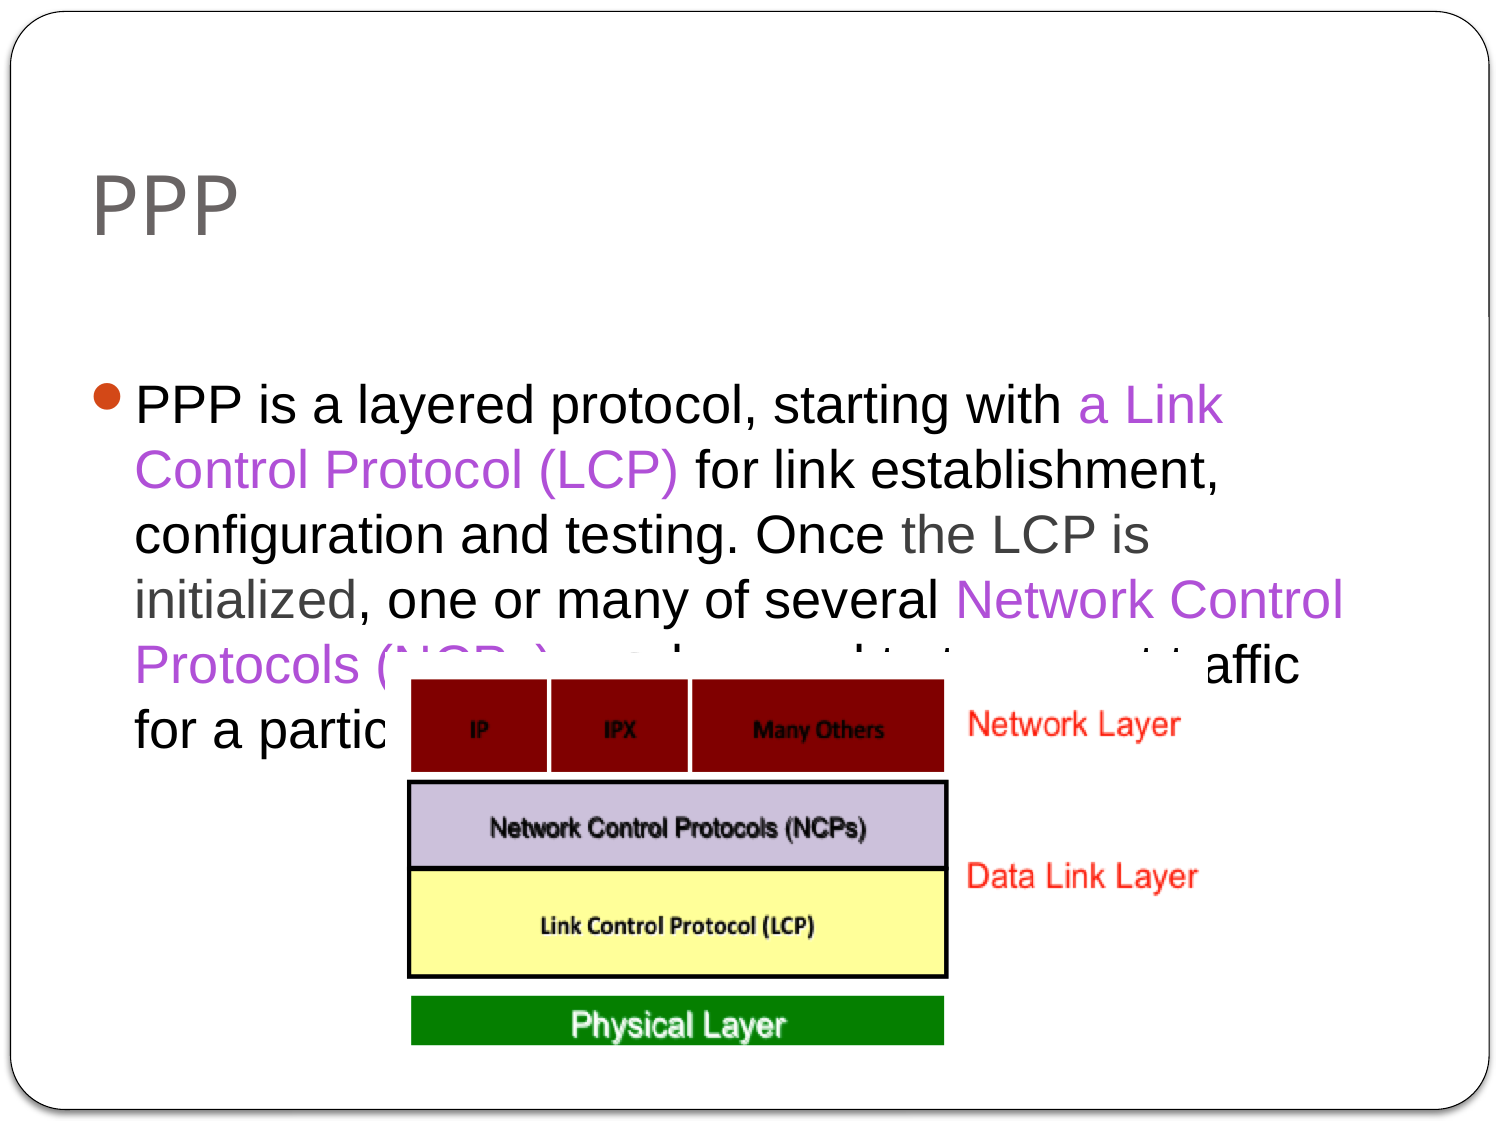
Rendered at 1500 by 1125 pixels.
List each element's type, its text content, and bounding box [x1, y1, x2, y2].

list PPP is a layered protocol, starting with a Link Control Protocol (LCP) for link establishment, configuration and testing. Once the LCP is initialized, one or many of several Network Control Protocols (NCPs) can be used to transport traffic for a particular protocol suite. [75, 362, 1367, 1005]
title PPP [75, 79, 1143, 267]
picture [385, 652, 1208, 1060]
